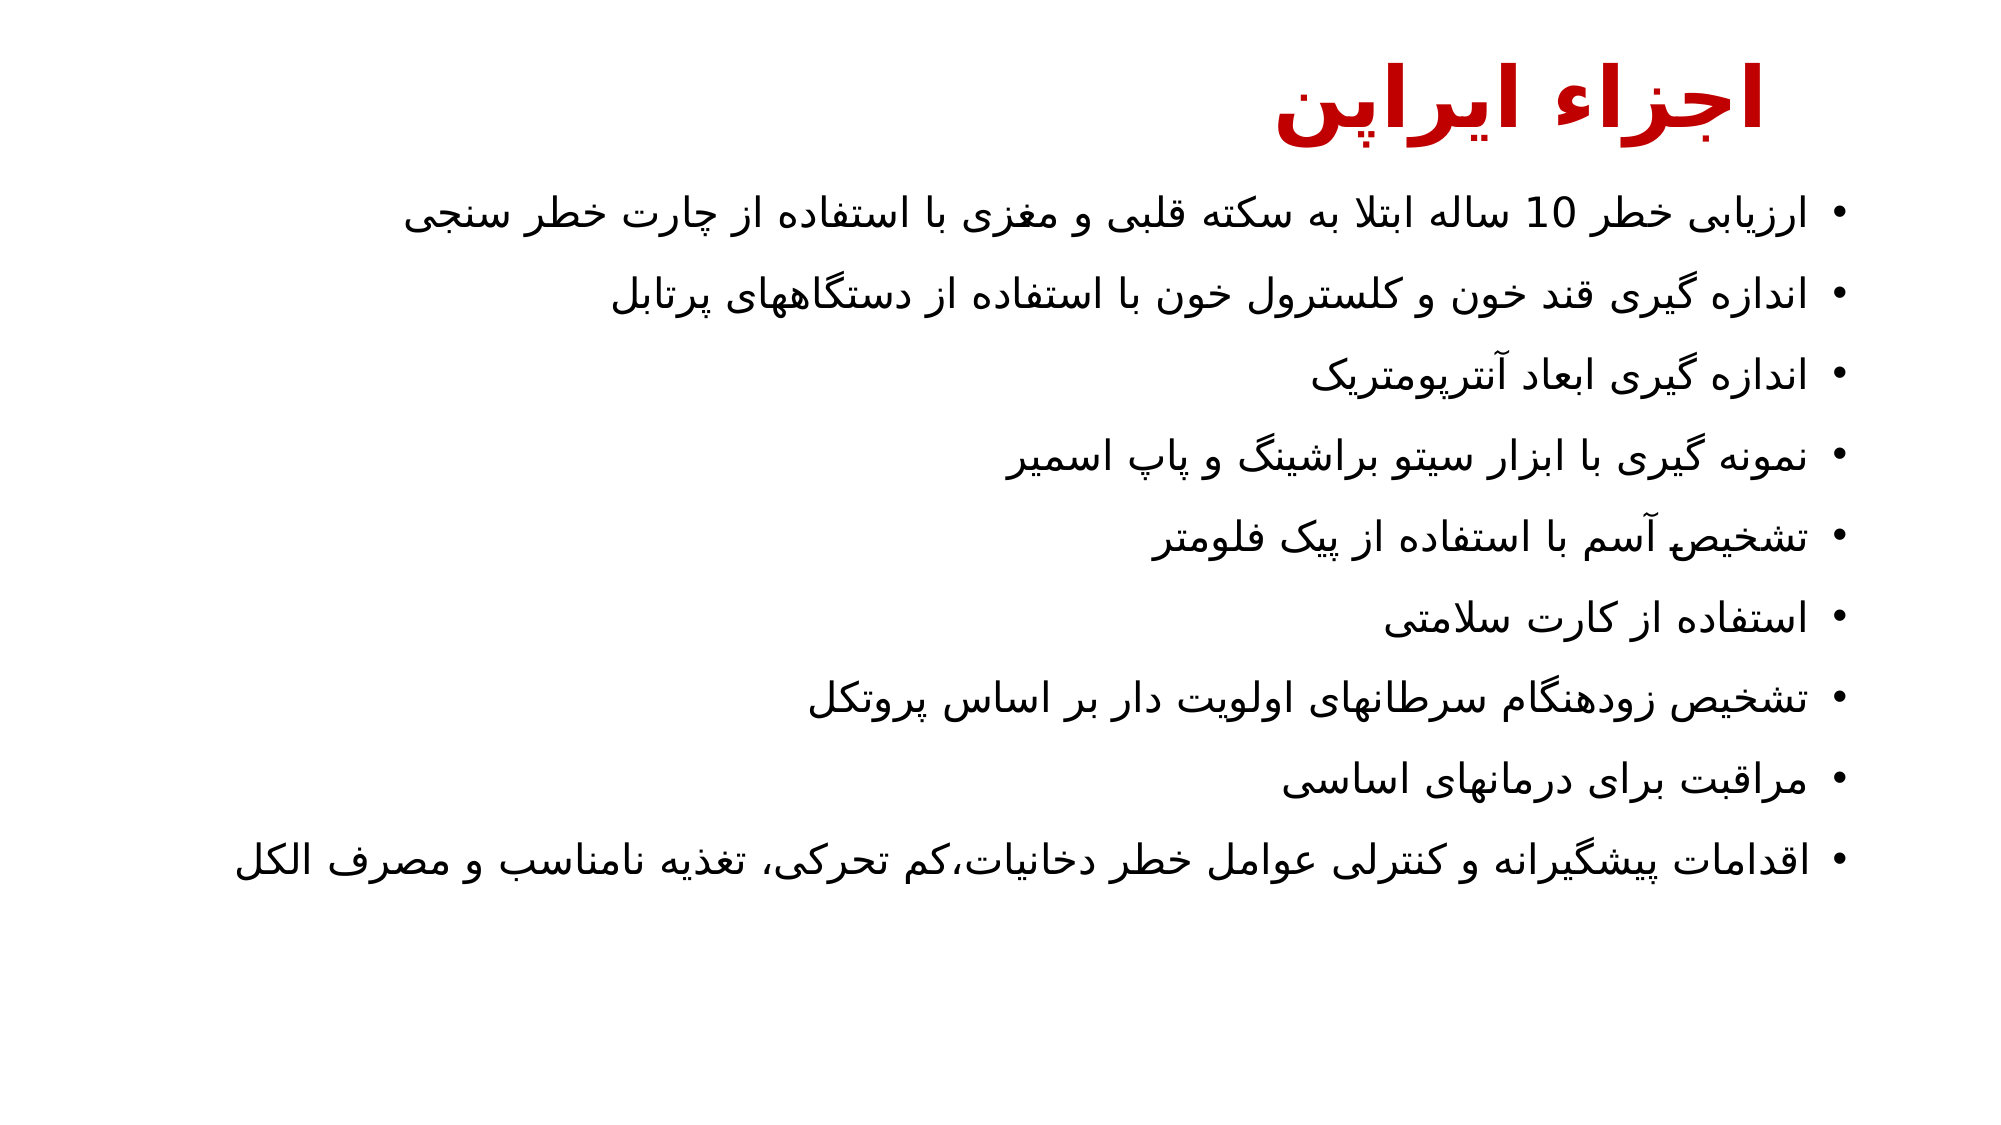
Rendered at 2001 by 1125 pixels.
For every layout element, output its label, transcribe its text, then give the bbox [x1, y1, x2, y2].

text_box ارزیابی خطر 10 ساله ابتلا به سکته قلبی و مغزی با استفاده از چارت خطر سنجی اندازه گیری قند خون و کلسترول خون با استفاده از دستگاههای پرتابل اندازه گیری ابعاد آنترپومتریک نمونه گیری با ابزار سیتو براشینگ و پاپ اسمیر تشخیص آسم با استفاده از پیک فلومتر استفاده از کارت سلامتی تشخیص زودهنگام سرطانهای اولویت دار بر اساس پروتکل مراقبت برای درمانهای اساسی اقدامات پیشگیرانه و کنترلی عوامل خطر دخانیات،کم تحرکی، تغذیه نامناسب و مصرف الکل [88, 168, 1863, 941]
text_box اجزاء ایراپن [507, 0, 1783, 168]
